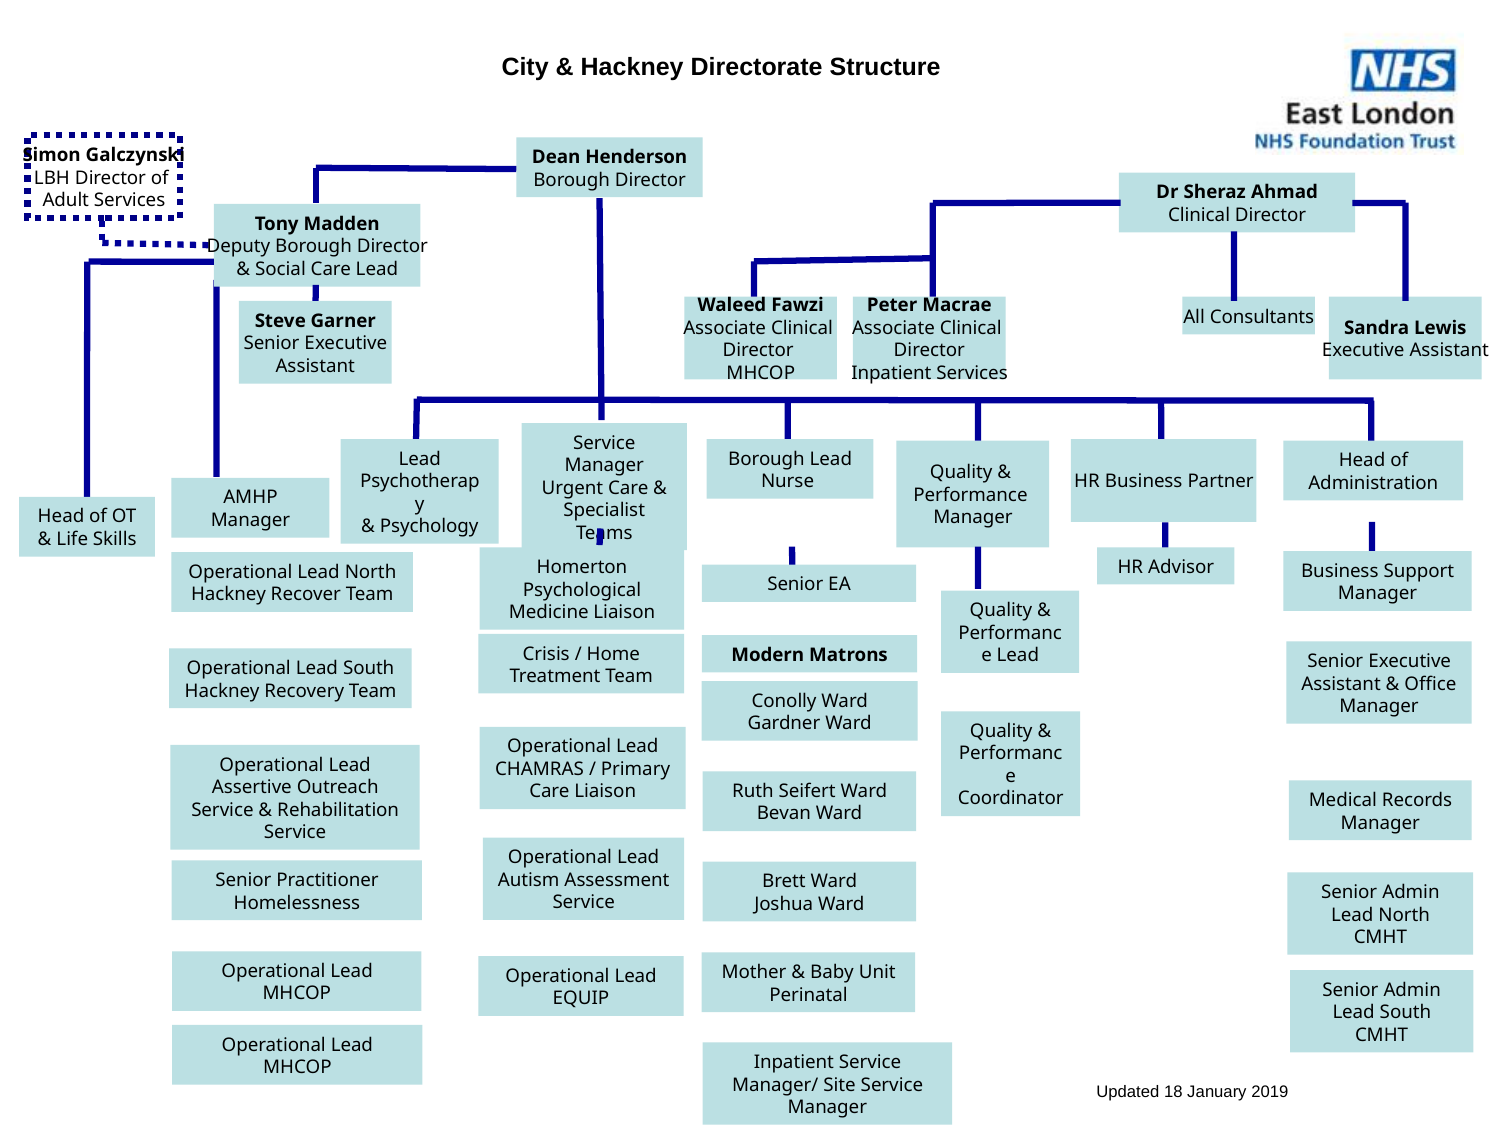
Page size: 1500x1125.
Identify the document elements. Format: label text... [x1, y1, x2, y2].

text_box Conolly Ward Gardner Ward [701, 681, 918, 741]
text_box Quality & Performance Lead [941, 590, 1080, 673]
text_box All Consultants [1182, 296, 1315, 335]
text_box Dr Sheraz Ahmad Clinical Director [1118, 172, 1356, 233]
text_box Updated 18 January 2019 [1081, 1073, 1368, 1109]
text_box Borough Lead Nurse [706, 439, 874, 499]
text_box Senior EA [701, 564, 917, 602]
text_box Sandra Lewis Executive Assistant [1328, 296, 1482, 380]
text_box Operational Lead North Hackney Recover Team [171, 552, 413, 612]
text_box Senior Practitioner Homelessness [171, 860, 422, 921]
text_box Operational Lead CHAMRAS / Primary Care Liaison [479, 726, 686, 810]
text_box City & Hackney Directorate Structure [371, 42, 1072, 118]
text_box Senior Admin Lead North CMHT [1287, 872, 1474, 955]
text_box Mother & Baby Unit Perinatal [701, 952, 916, 1013]
text_box HR Business Partner [1070, 439, 1257, 522]
text_box Operational Lead South Hackney Recovery Team [169, 648, 412, 709]
text_box Senior Admin Lead South CMHT [1290, 970, 1474, 1053]
text_box Head of Administration [1283, 440, 1464, 501]
text_box Peter Macrae Associate Clinical Director Inpatient Services [852, 296, 1006, 380]
text_box Service Manager Urgent Care & Specialist Teams [521, 423, 687, 551]
text_box Operational Lead MHCOP [172, 951, 422, 1011]
text_box Operational Lead EQUIP [478, 956, 684, 1016]
text_box HR Advisor [1097, 547, 1235, 585]
text_box Business Support Manager [1283, 551, 1472, 611]
text_box Quality & Performance Manager [896, 440, 1050, 548]
text_box Waleed Fawzi Associate Clinical Director MHCOP [684, 296, 837, 380]
text_box Head of OT & Life Skills [19, 496, 155, 557]
picture [1255, 21, 1464, 155]
text_box Steve Garner Senior Executive Assistant [238, 300, 392, 384]
text_box Ruth Seifert Ward Bevan Ward [702, 771, 917, 832]
text_box Dean Henderson Borough Director [516, 137, 703, 198]
text_box Medical Records Manager [1288, 780, 1472, 841]
text_box Inpatient Service Manager/ Site Service Manager [702, 1042, 953, 1125]
text_box Brett Ward Joshua Ward [702, 861, 917, 922]
text_box Operational Lead MHCOP [172, 1024, 423, 1085]
text_box Quality & Performance Coordinator [941, 711, 1081, 817]
text_box Crisis / Home Treatment Team [478, 633, 685, 694]
text_box Senior Executive Assistant & Office Manager [1286, 641, 1472, 724]
text_box Homerton Psychological Medicine Liaison [479, 547, 685, 630]
text_box Tony Madden Deputy Borough Director & Social Care Lead [213, 203, 421, 287]
text_box Lead Psychotherapy & Psychology [340, 439, 499, 544]
text_box Modern Matrons [701, 635, 918, 673]
text_box Operational Lead Assertive Outreach Service & Rehabilitation Service [170, 744, 420, 850]
text_box Simon Galczynski LBH Director of Adult Services [27, 135, 181, 219]
text_box AMHP Manager [171, 477, 330, 538]
text_box Operational Lead Autism Assessment Service [482, 837, 685, 920]
